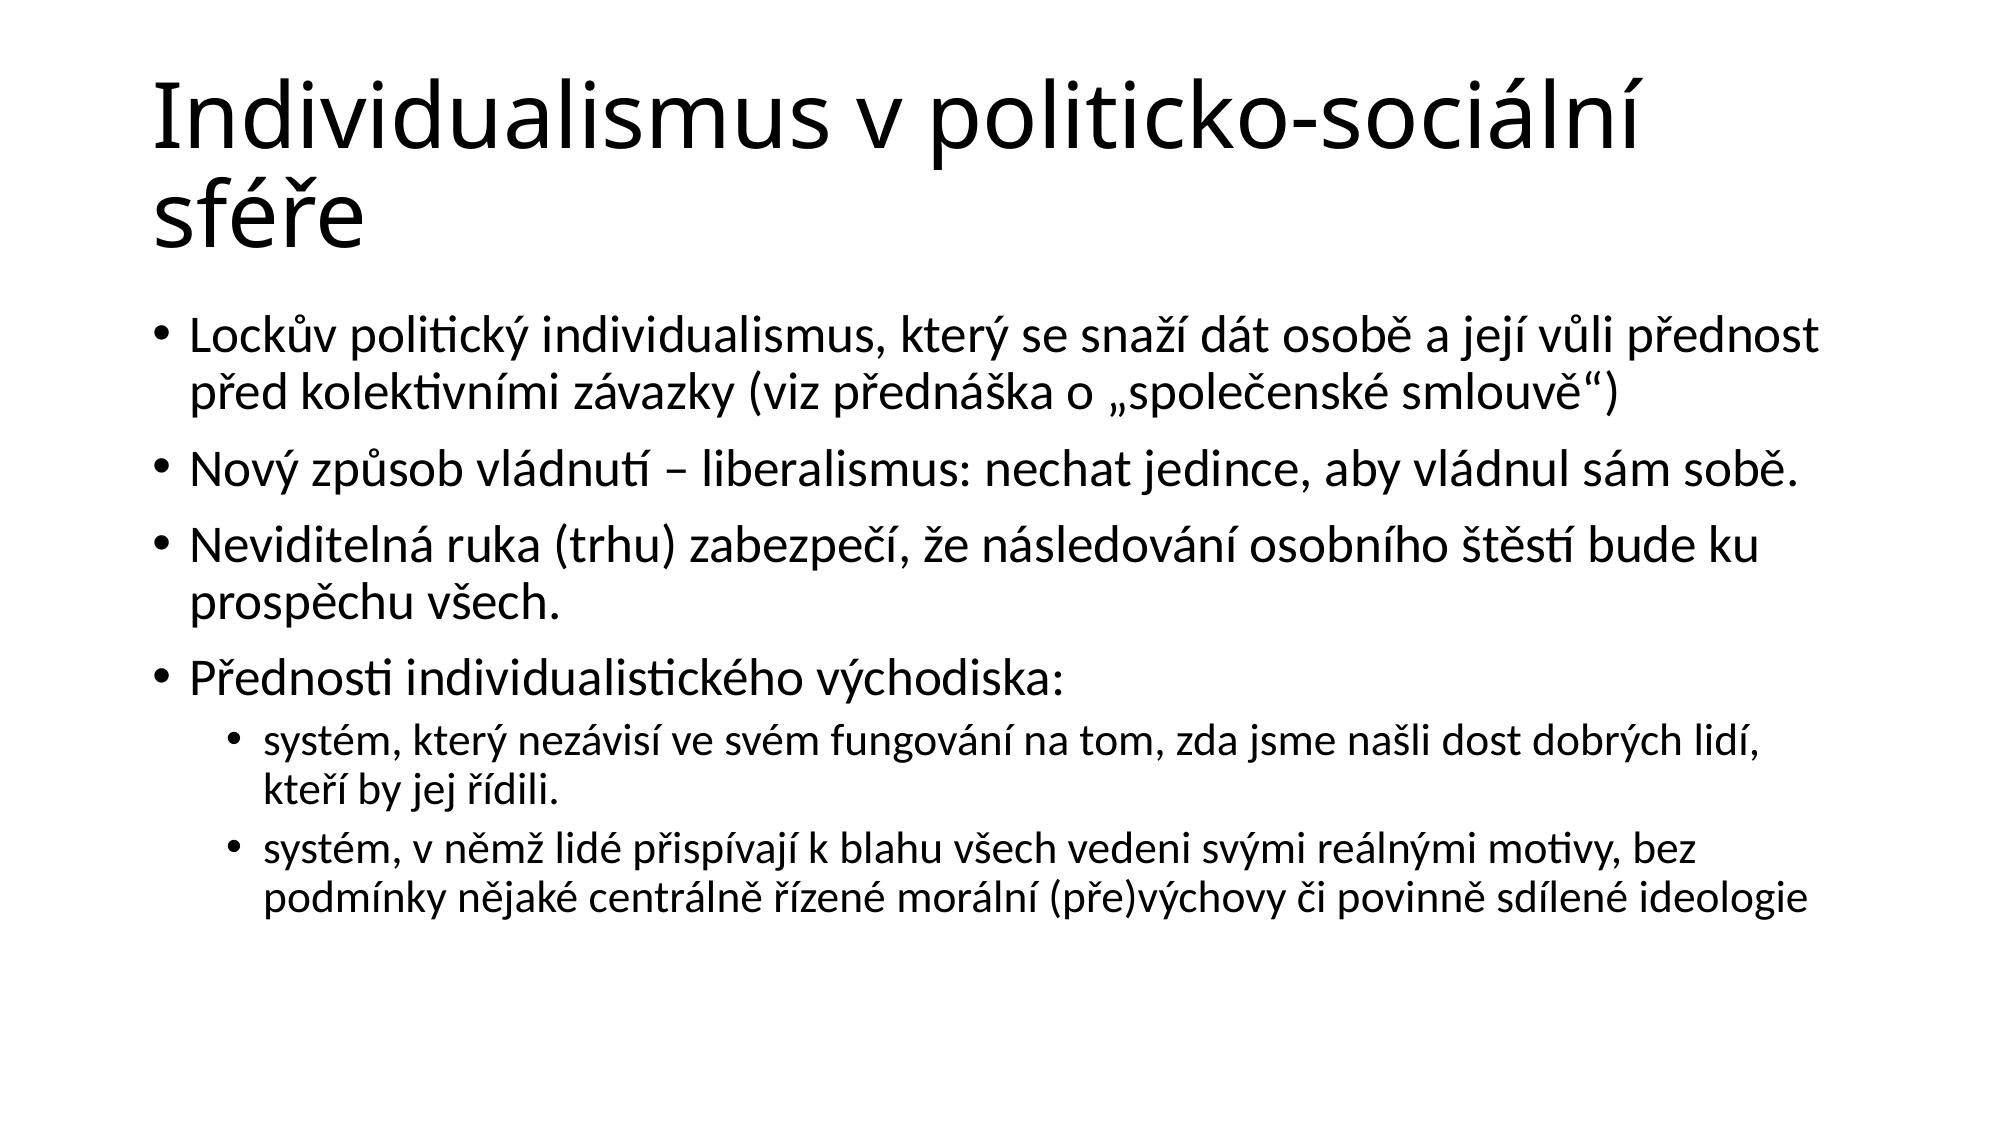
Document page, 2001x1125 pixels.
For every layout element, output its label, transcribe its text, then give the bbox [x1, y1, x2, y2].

list Lockův politický individualismus, který se snaží dát osobě a její vůli přednost před kolektivními závazky (viz přednáška o „společenské smlouvě“) Nový způsob vládnutí – liberalismus: nechat jedince, aby vládnul sám sobě. Neviditelná ruka (trhu) zabezpečí, že následování osobního štěstí bude ku prospěchu všech. Přednosti individualistického východiska: systém, který nezávisí ve svém fungování na tom, zda jsme našli dost dobrých lidí, kteří by jej řídili. systém, v němž lidé přispívají k blahu všech vedeni svými reálnými motivy, bez podmínky nějaké centrálně řízené morální (pře)výchovy či povinně sdílené ideologie [137, 299, 1863, 1079]
title Individualismus v politicko-sociální sféře [137, 59, 1863, 278]
